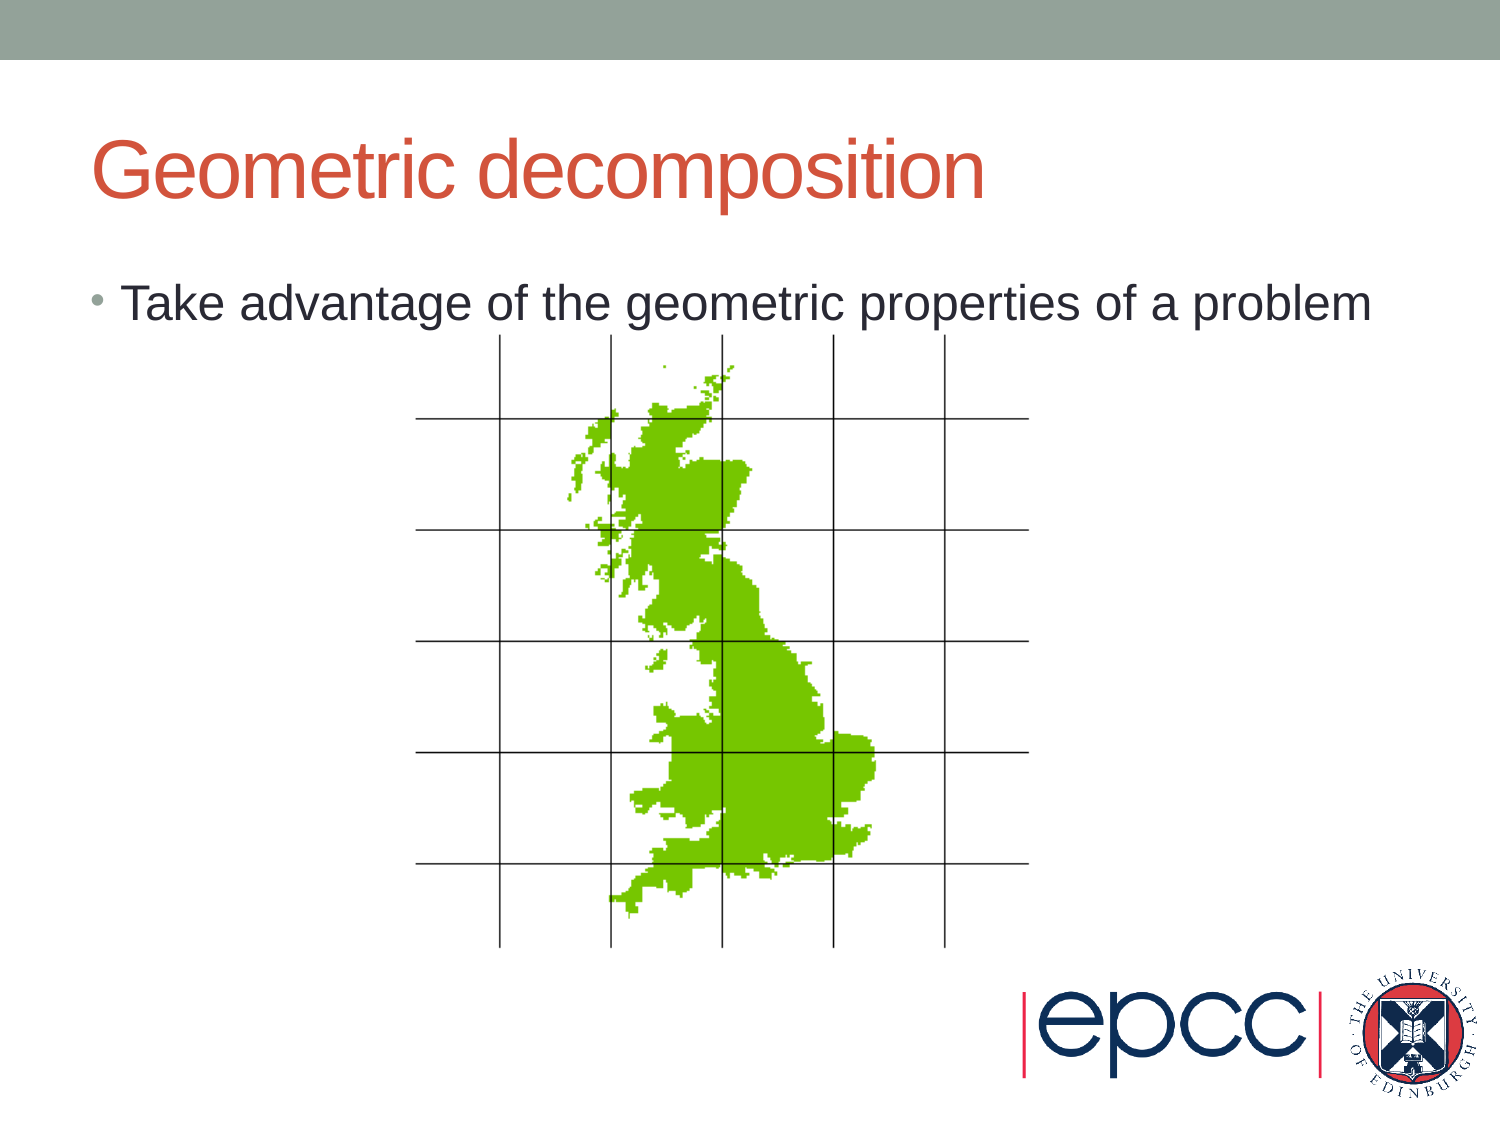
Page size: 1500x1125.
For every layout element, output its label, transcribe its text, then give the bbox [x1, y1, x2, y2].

picture [1348, 968, 1478, 1098]
picture [1012, 1063, 1330, 1086]
list Take advantage of the geometric properties of a problem [75, 262, 1425, 1063]
title Geometric decomposition [75, 87, 1425, 244]
picture [395, 288, 1076, 969]
